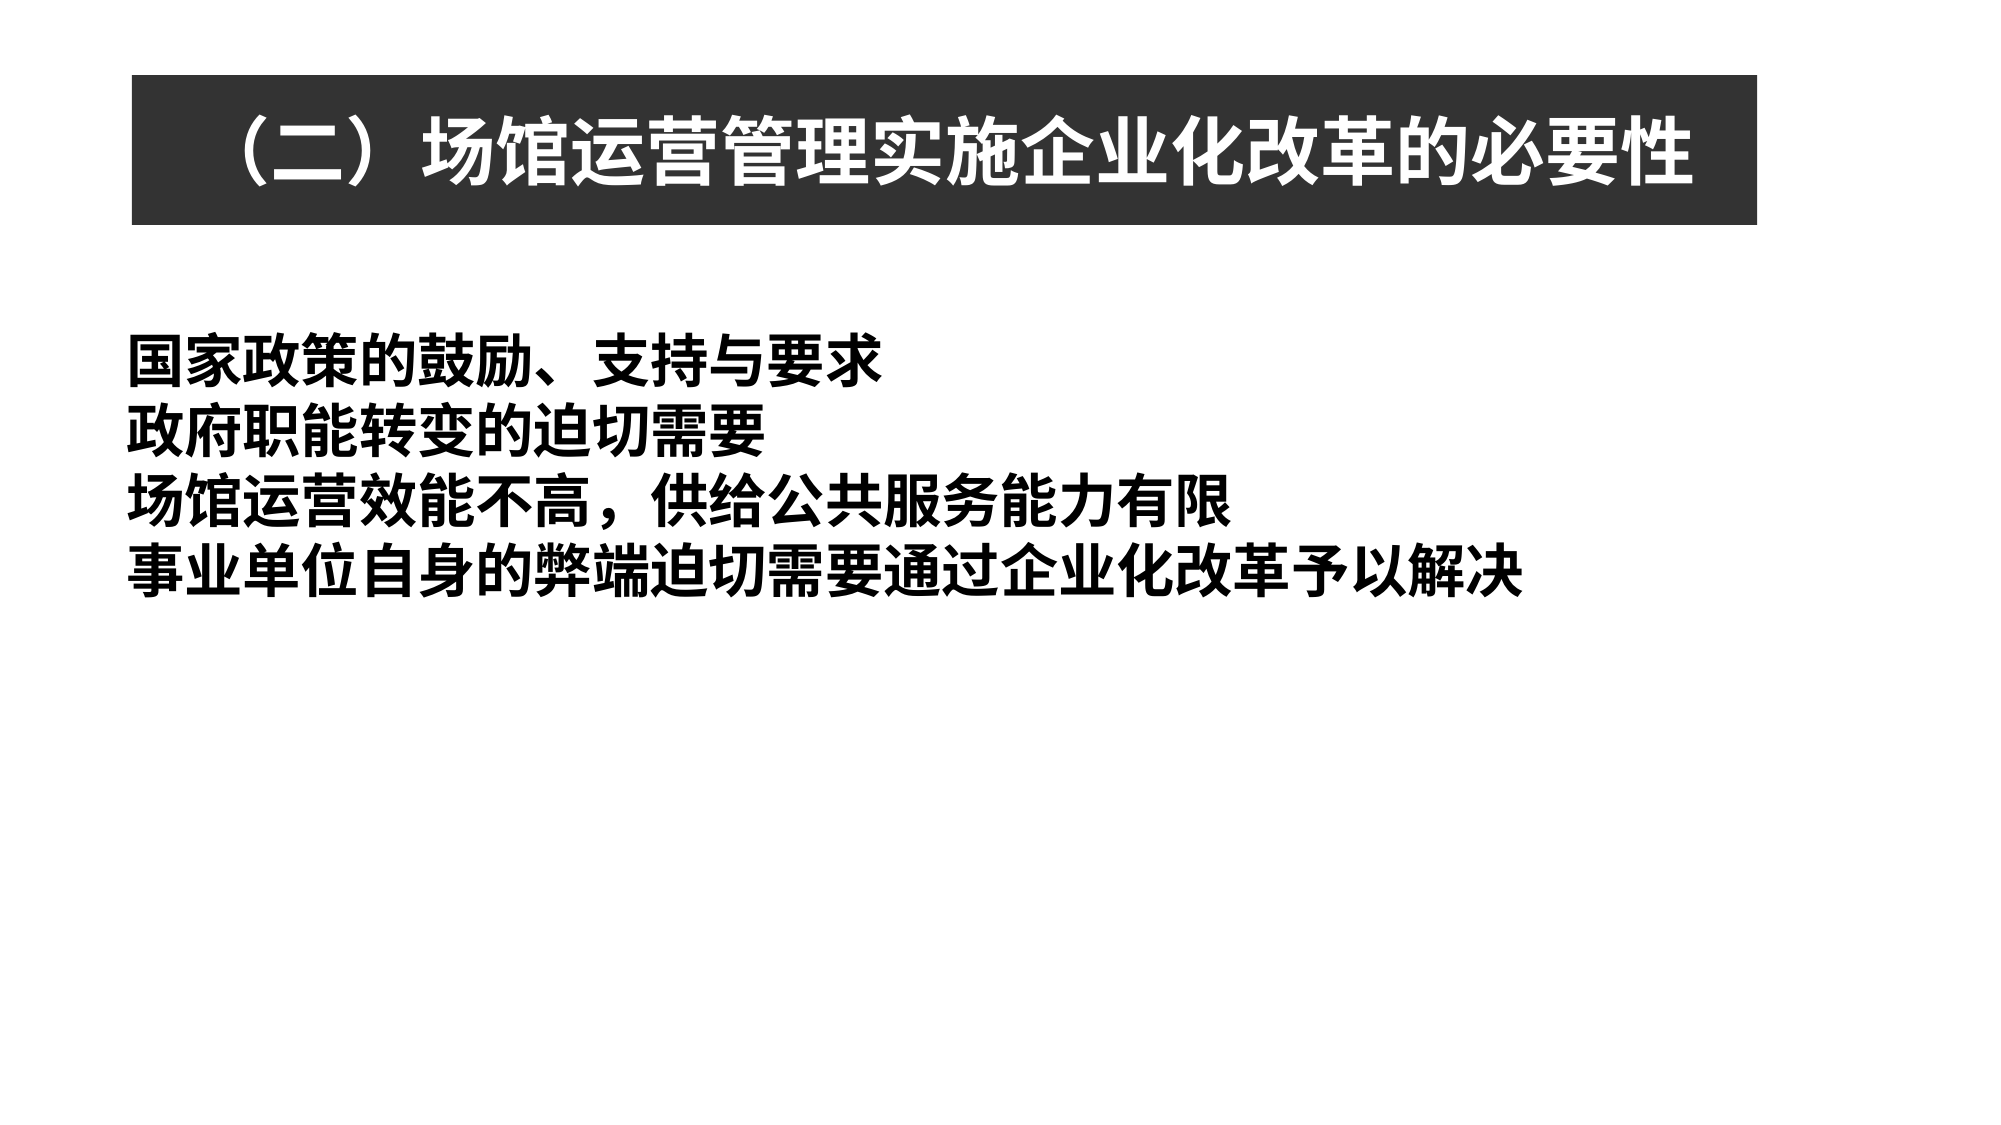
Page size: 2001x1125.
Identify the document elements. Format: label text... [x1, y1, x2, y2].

title （二）场馆运营管理实施企业化改革的必要性 [131, 74, 1758, 226]
list 国家政策的鼓励、支持与要求 政府职能转变的迫切需要 场馆运营效能不高，供给公共服务能力有限 事业单位自身的弊端迫切需要通过企业化改革予以解决 [110, 316, 1907, 1086]
